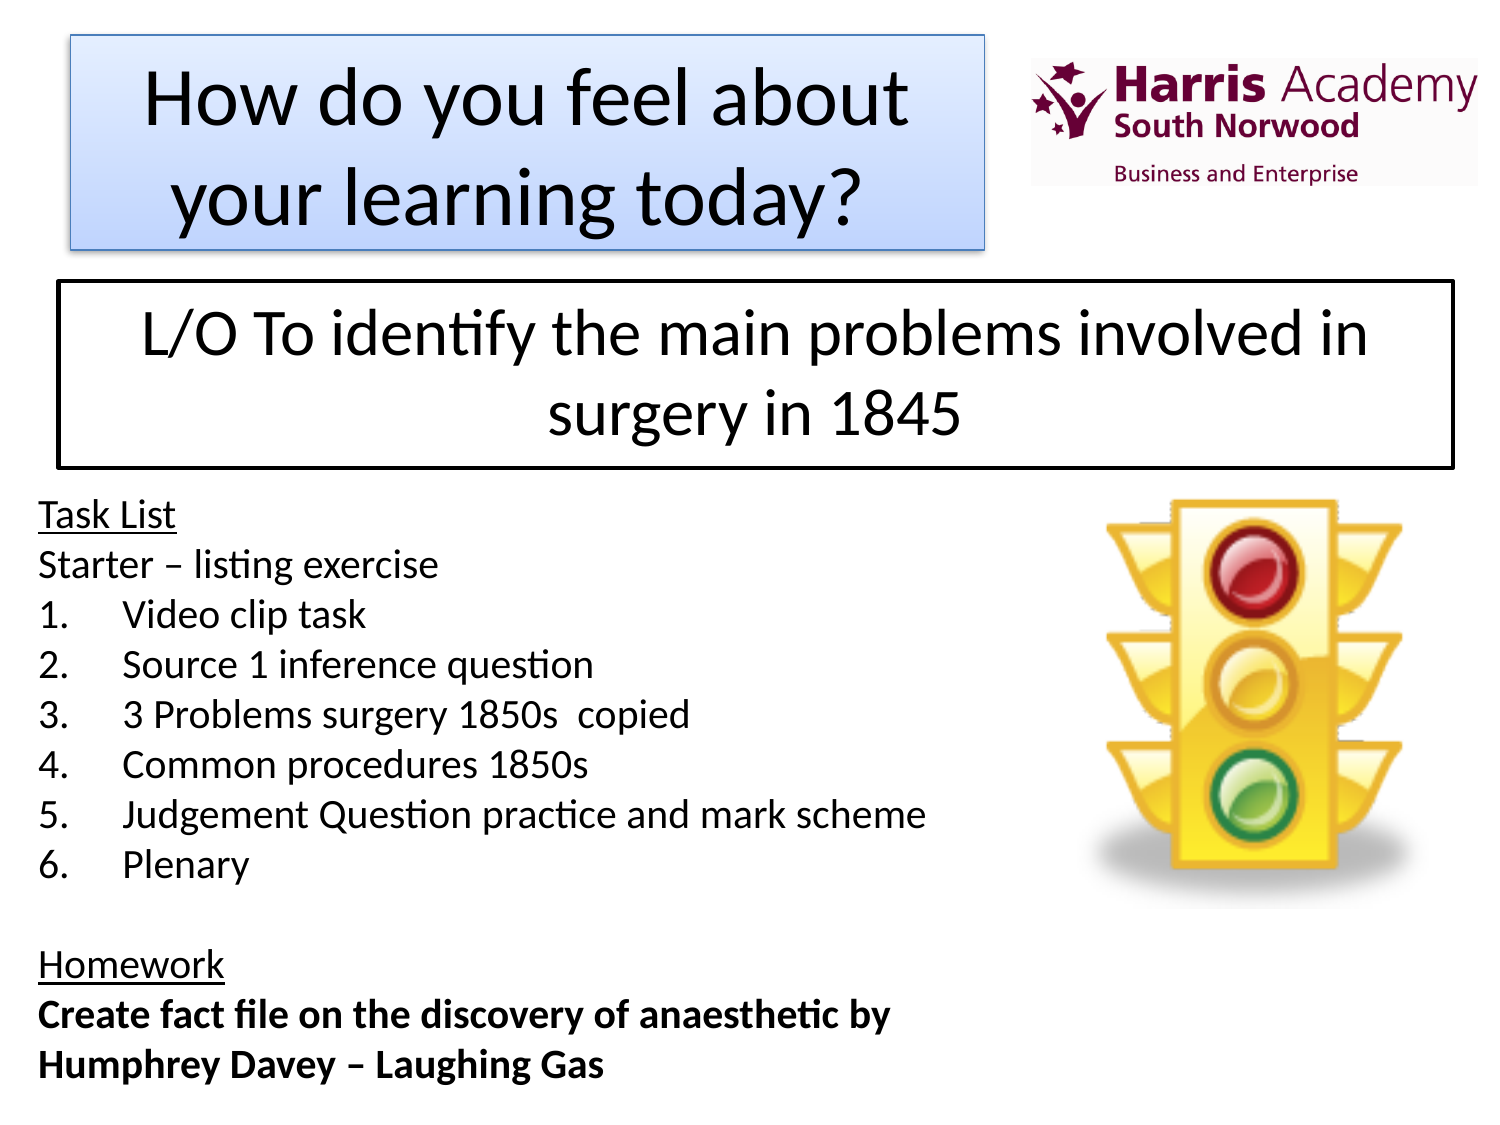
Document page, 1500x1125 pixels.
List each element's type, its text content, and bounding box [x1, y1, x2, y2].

picture [1051, 479, 1454, 909]
picture [1031, 58, 1478, 186]
text_box Task List Starter – listing exercise Video clip task Source 1 inference question 3 Problems surgery 1850s copied Common procedures 1850s Judgement Question practice and mark scheme Plenary Homework Create fact file on the discovery of anaesthetic by Humphrey Davey – Laughing Gas [23, 479, 1081, 1095]
text_box How do you feel about your learning today? [70, 34, 985, 251]
text_box L/O To identify the main problems involved in surgery in 1845 [56, 279, 1455, 470]
